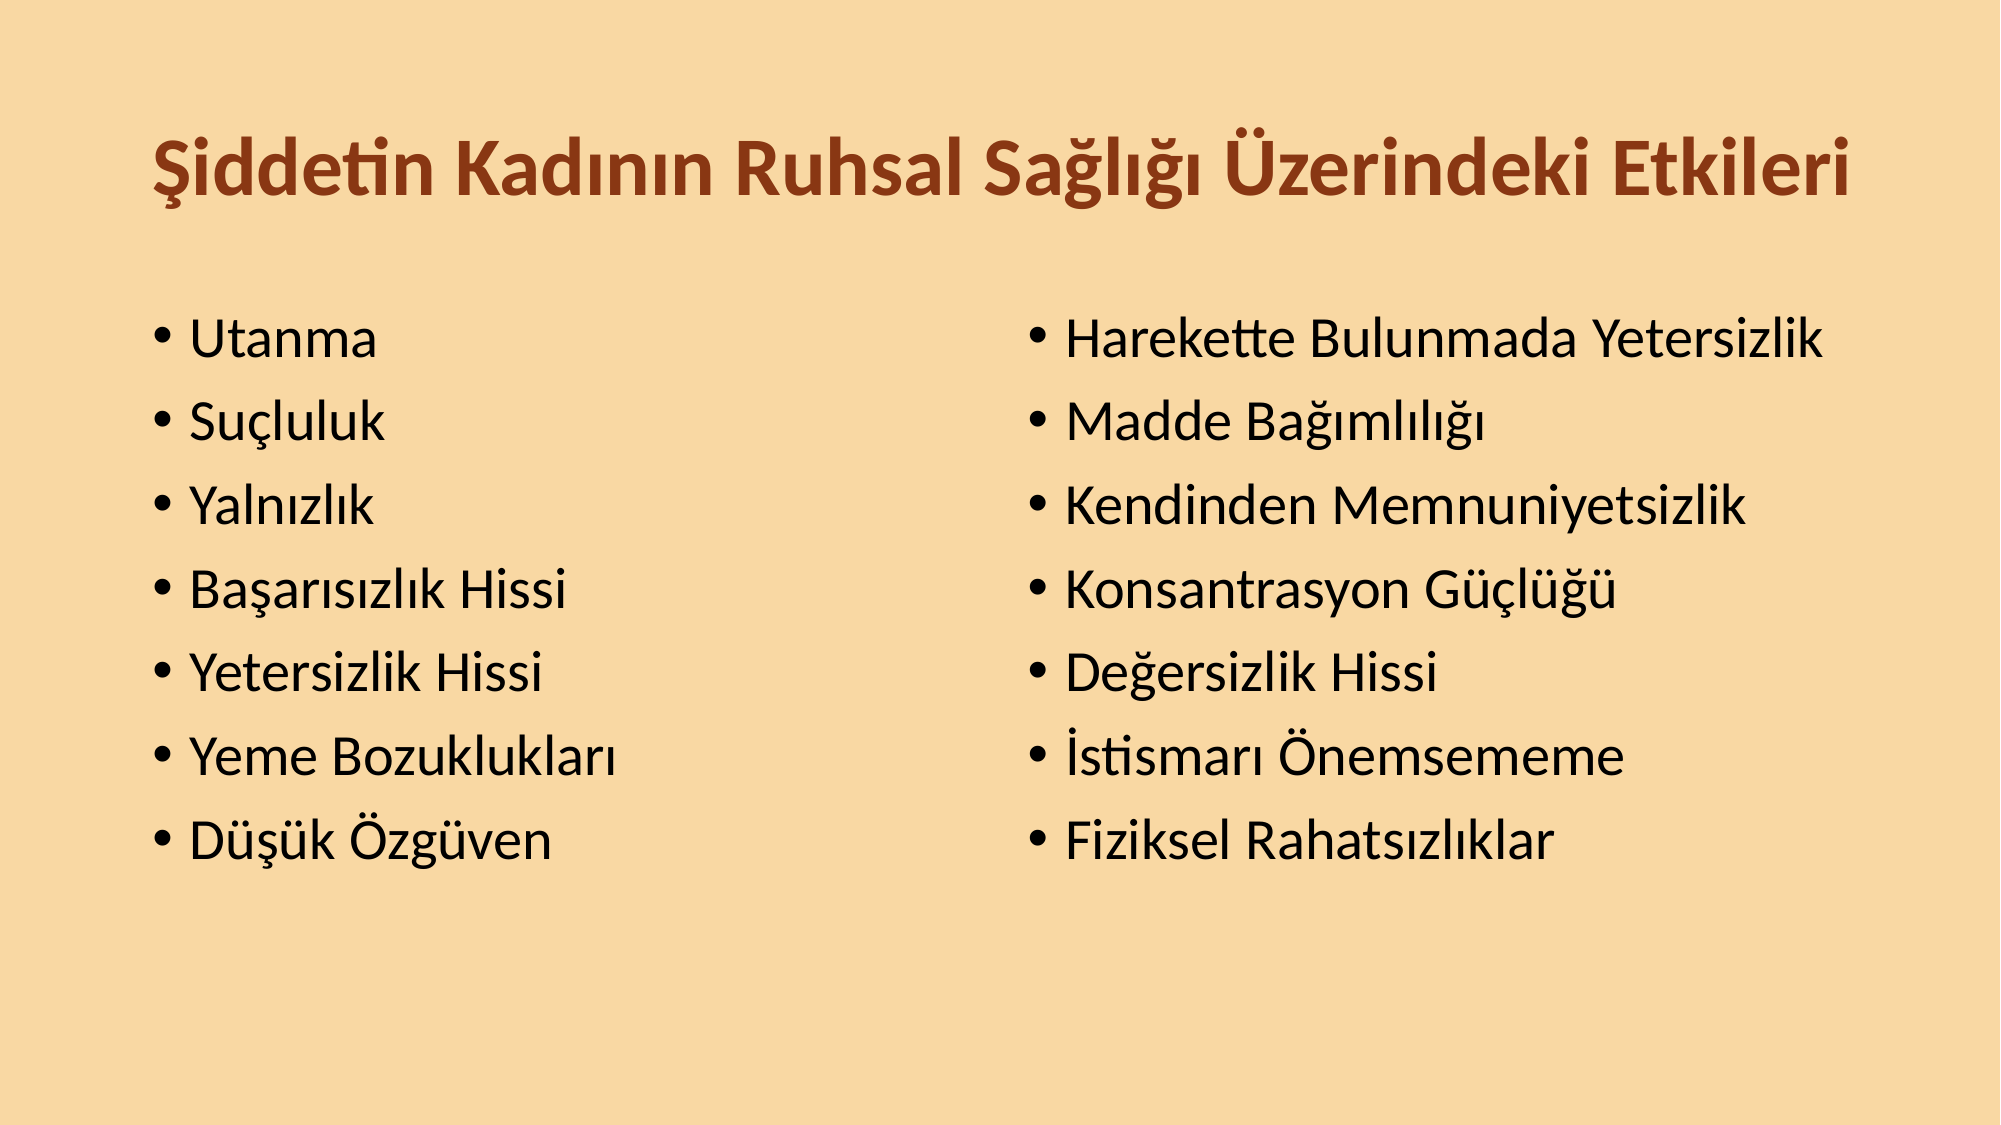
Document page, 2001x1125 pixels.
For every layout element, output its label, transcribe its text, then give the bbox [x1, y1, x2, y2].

list Harekette Bulunmada Yetersizlik Madde Bağımlılığı Kendinden Memnuniyetsizlik Konsantrasyon Güçlüğü Değersizlik Hissi İstismarı Önemsememe Fiziksel Rahatsızlıklar [1012, 299, 1863, 1014]
title Şiddetin Kadının Ruhsal Sağlığı Üzerindeki Etkileri [137, 59, 1881, 278]
list Utanma Suçluluk Yalnızlık Başarısızlık Hissi Yetersizlik Hissi Yeme Bozuklukları Düşük Özgüven [137, 299, 988, 1014]
